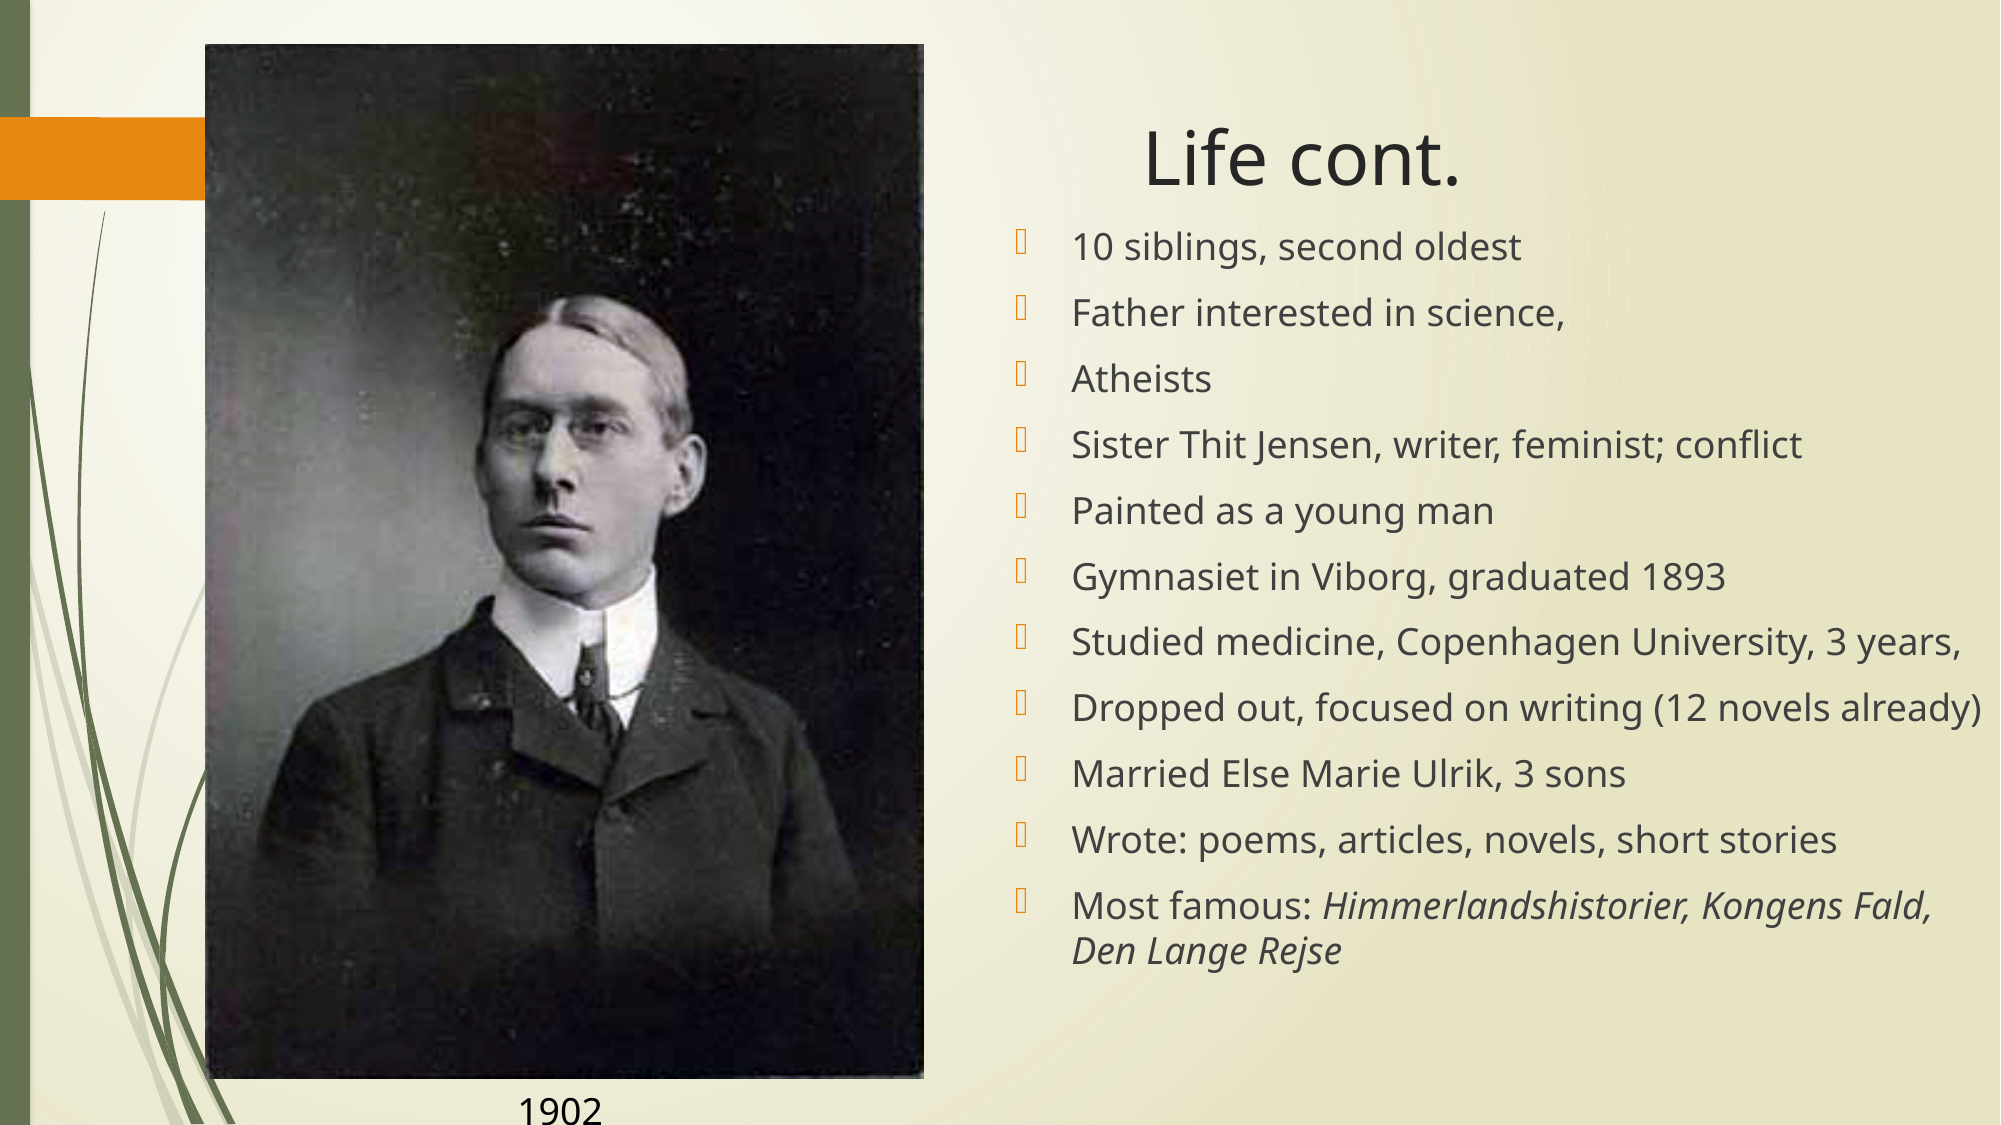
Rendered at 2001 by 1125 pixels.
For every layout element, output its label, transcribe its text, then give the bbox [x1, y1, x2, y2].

list 10 siblings, second oldest Father interested in science, Atheists Sister Thit Jensen, writer, feminist; conflict Painted as a young man Gymnasiet in Viborg, graduated 1893 Studied medicine, Copenhagen University, 3 years, Dropped out, focused on writing (12 novels already) Married Else Marie Ulrik, 3 sons Wrote: poems, articles, novels, short stories Most famous: Himmerlandshistorier, Kongens Fald, Den Lange Rejse [999, 215, 2000, 1112]
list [205, 44, 924, 1080]
text_box 1902 [502, 1087, 623, 1125]
title Life cont. [927, 102, 1888, 313]
